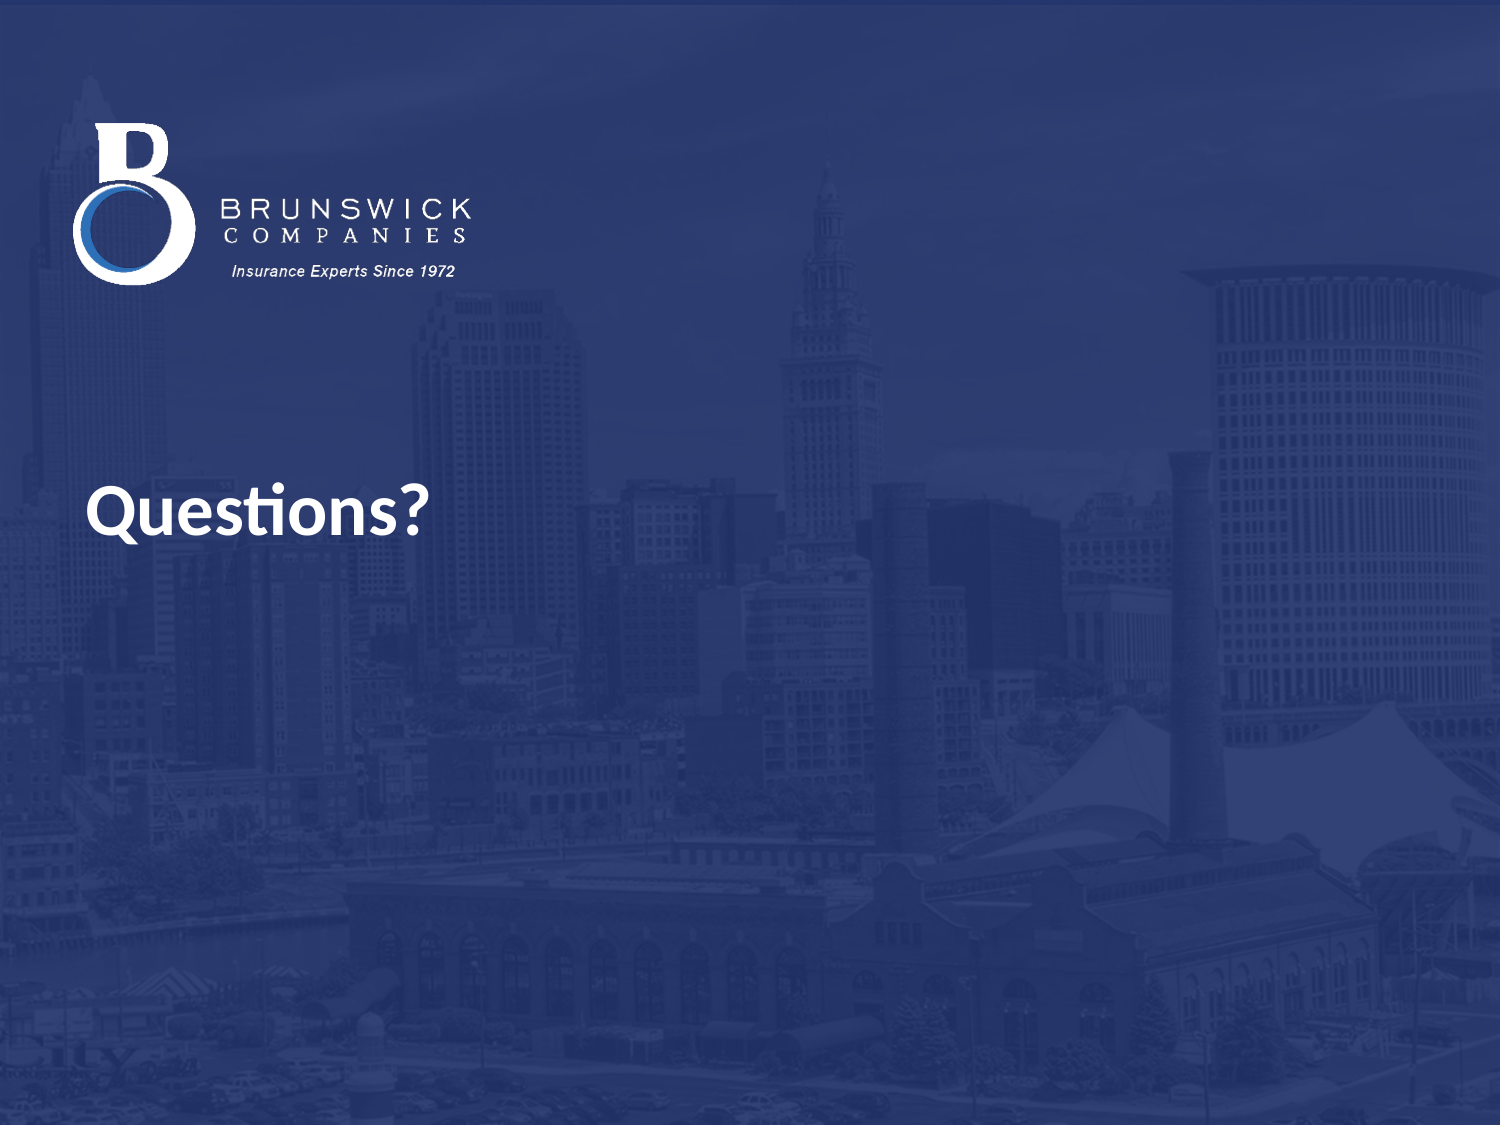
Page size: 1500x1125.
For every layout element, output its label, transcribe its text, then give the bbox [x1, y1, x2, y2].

picture [71, 118, 477, 291]
title Questions? [70, 493, 1500, 578]
